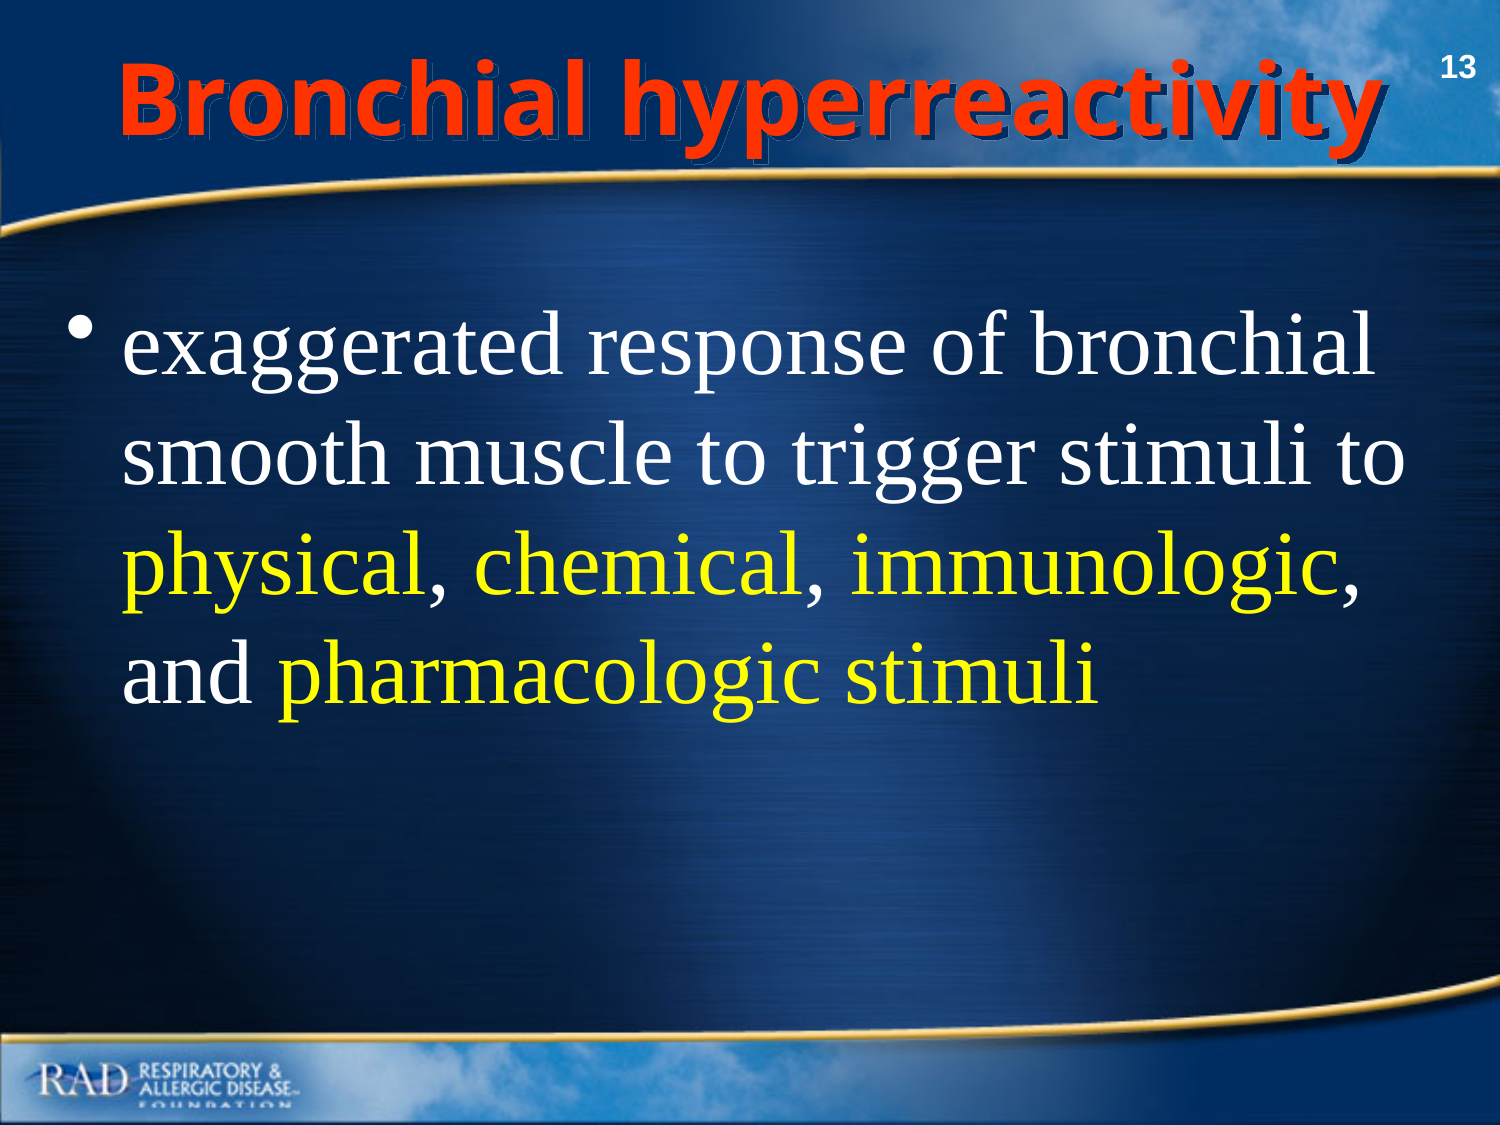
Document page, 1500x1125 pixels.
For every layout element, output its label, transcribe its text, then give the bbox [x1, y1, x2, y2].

title Bronchial hyperreactivity [0, 0, 1500, 163]
picture [0, 163, 1500, 1125]
list exaggerated response of bronchial smooth muscle to trigger stimuli to physical, chemical, immunologic, and pharmacologic stimuli [50, 275, 1463, 975]
